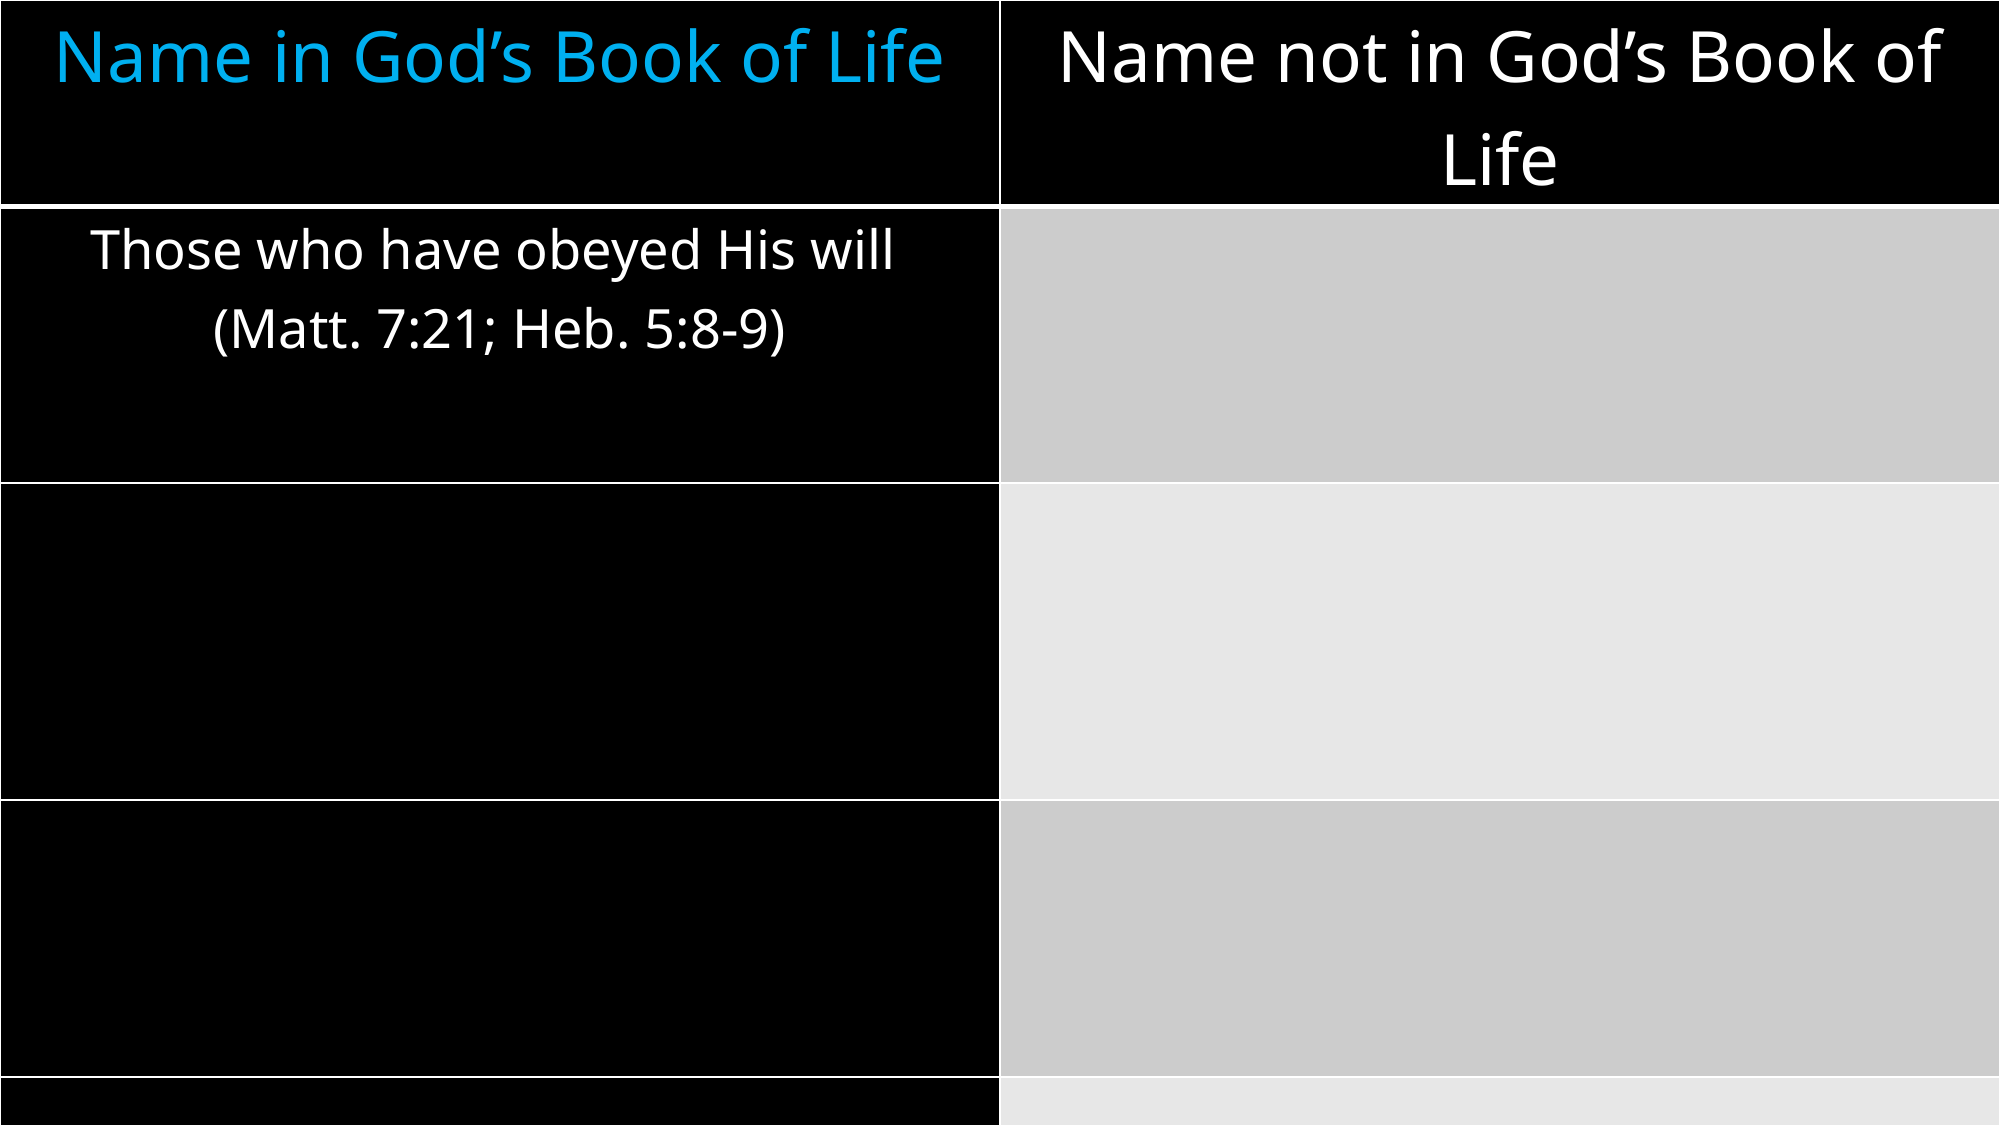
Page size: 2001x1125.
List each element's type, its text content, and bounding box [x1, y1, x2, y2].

table_cell [1, 801, 999, 1076]
table_cell [1001, 209, 1999, 482]
table_cell [1001, 484, 1999, 799]
table_cell Those who have obeyed His will (Matt. 7:21; Heb. 5:8-9) [1, 209, 999, 482]
table_header Name in God’s Book of Life [1, 1, 999, 204]
table_cell [1, 484, 999, 799]
table_header Name not in God’s Book of Life [1001, 1, 1999, 204]
table_cell [1, 1078, 999, 1125]
table_cell [1001, 801, 1999, 1076]
table_cell [1001, 1078, 1999, 1125]
